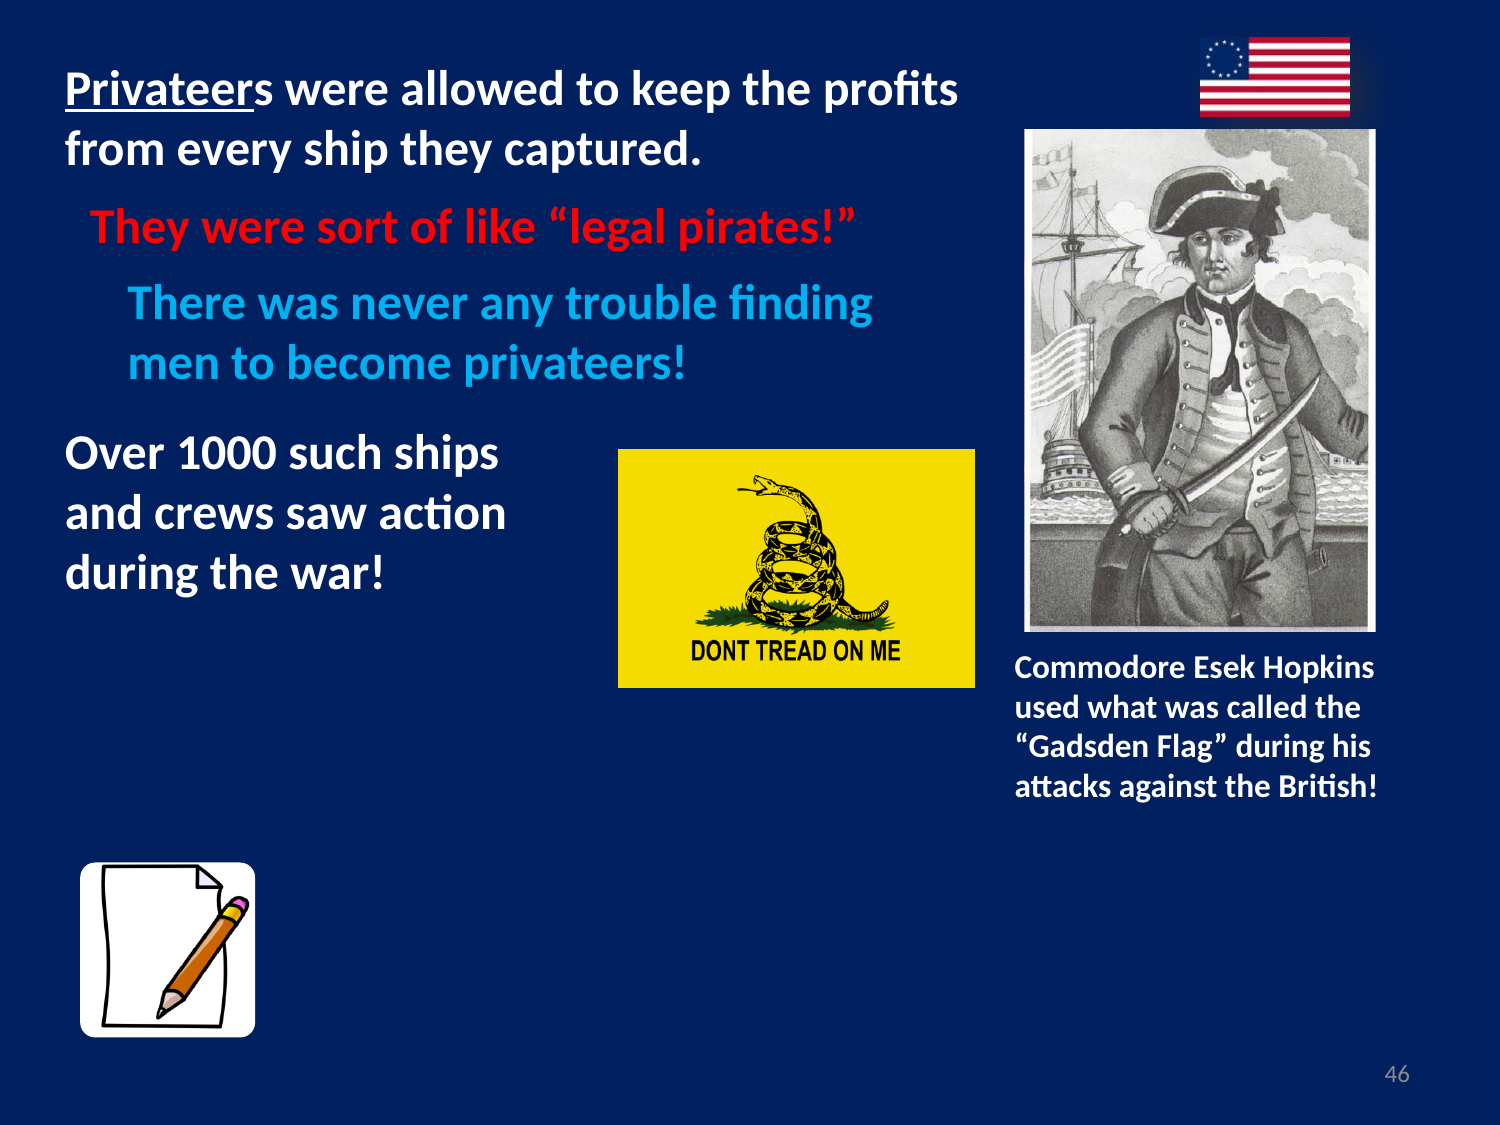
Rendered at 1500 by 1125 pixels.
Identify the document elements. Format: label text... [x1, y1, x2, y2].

picture [618, 449, 976, 688]
picture [1024, 129, 1376, 632]
text_box There was never any trouble finding men to become privateers! [112, 262, 938, 398]
text_box Privateers were allowed to keep the profits from every ship they captured. [50, 48, 1075, 183]
picture [1199, 37, 1351, 117]
slide_number 46 [1074, 1042, 1425, 1103]
text_box Commodore Esek Hopkins used what was called the “Gadsden Flag” during his attacks against the British! [999, 637, 1457, 812]
text_box Over 1000 such ships and crews saw action during the war! [50, 412, 533, 608]
text_box They were sort of like “legal pirates!” [75, 185, 938, 261]
picture [79, 862, 256, 1038]
